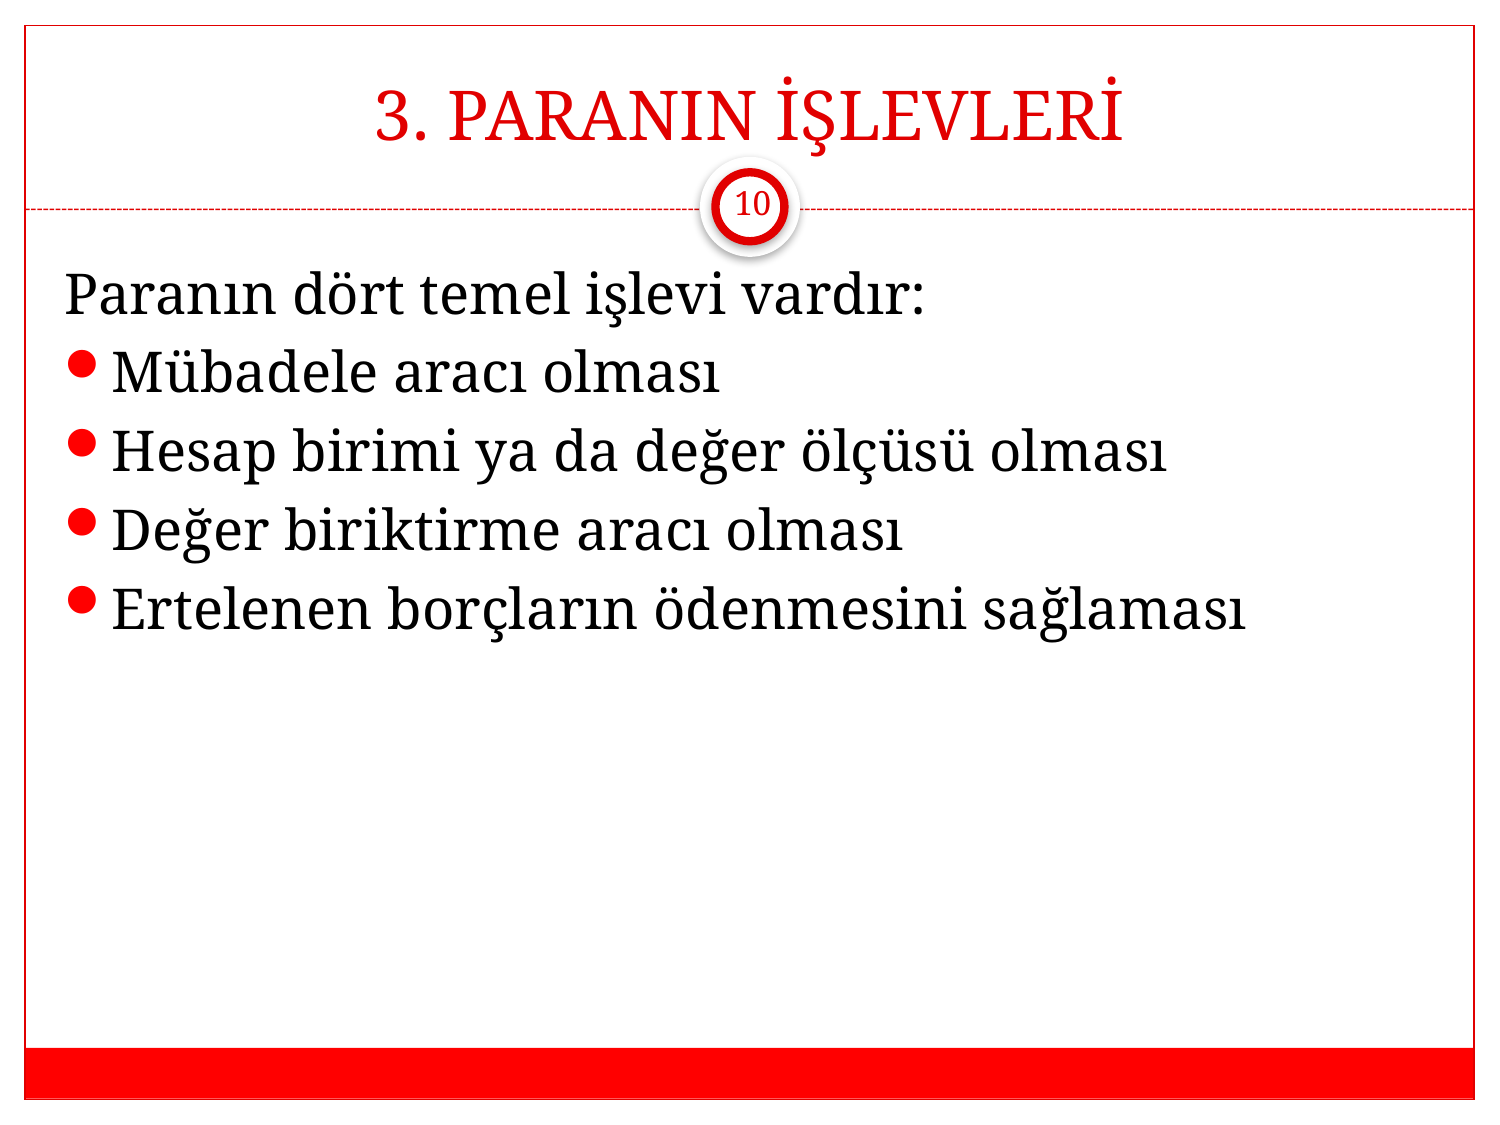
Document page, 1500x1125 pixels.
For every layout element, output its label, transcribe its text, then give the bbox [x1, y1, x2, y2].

slide_number 10 [715, 168, 791, 241]
footer [50, 1051, 638, 1112]
list Paranın dört temel işlevi vardır: Mübadele aracı olması Hesap birimi ya da değer ölçüsü olması Değer biriktirme aracı olması Ertelenen borçların ödenmesini sağlaması [49, 250, 1445, 1001]
title 3. PARANIN İŞLEVLERİ [49, 37, 1450, 162]
